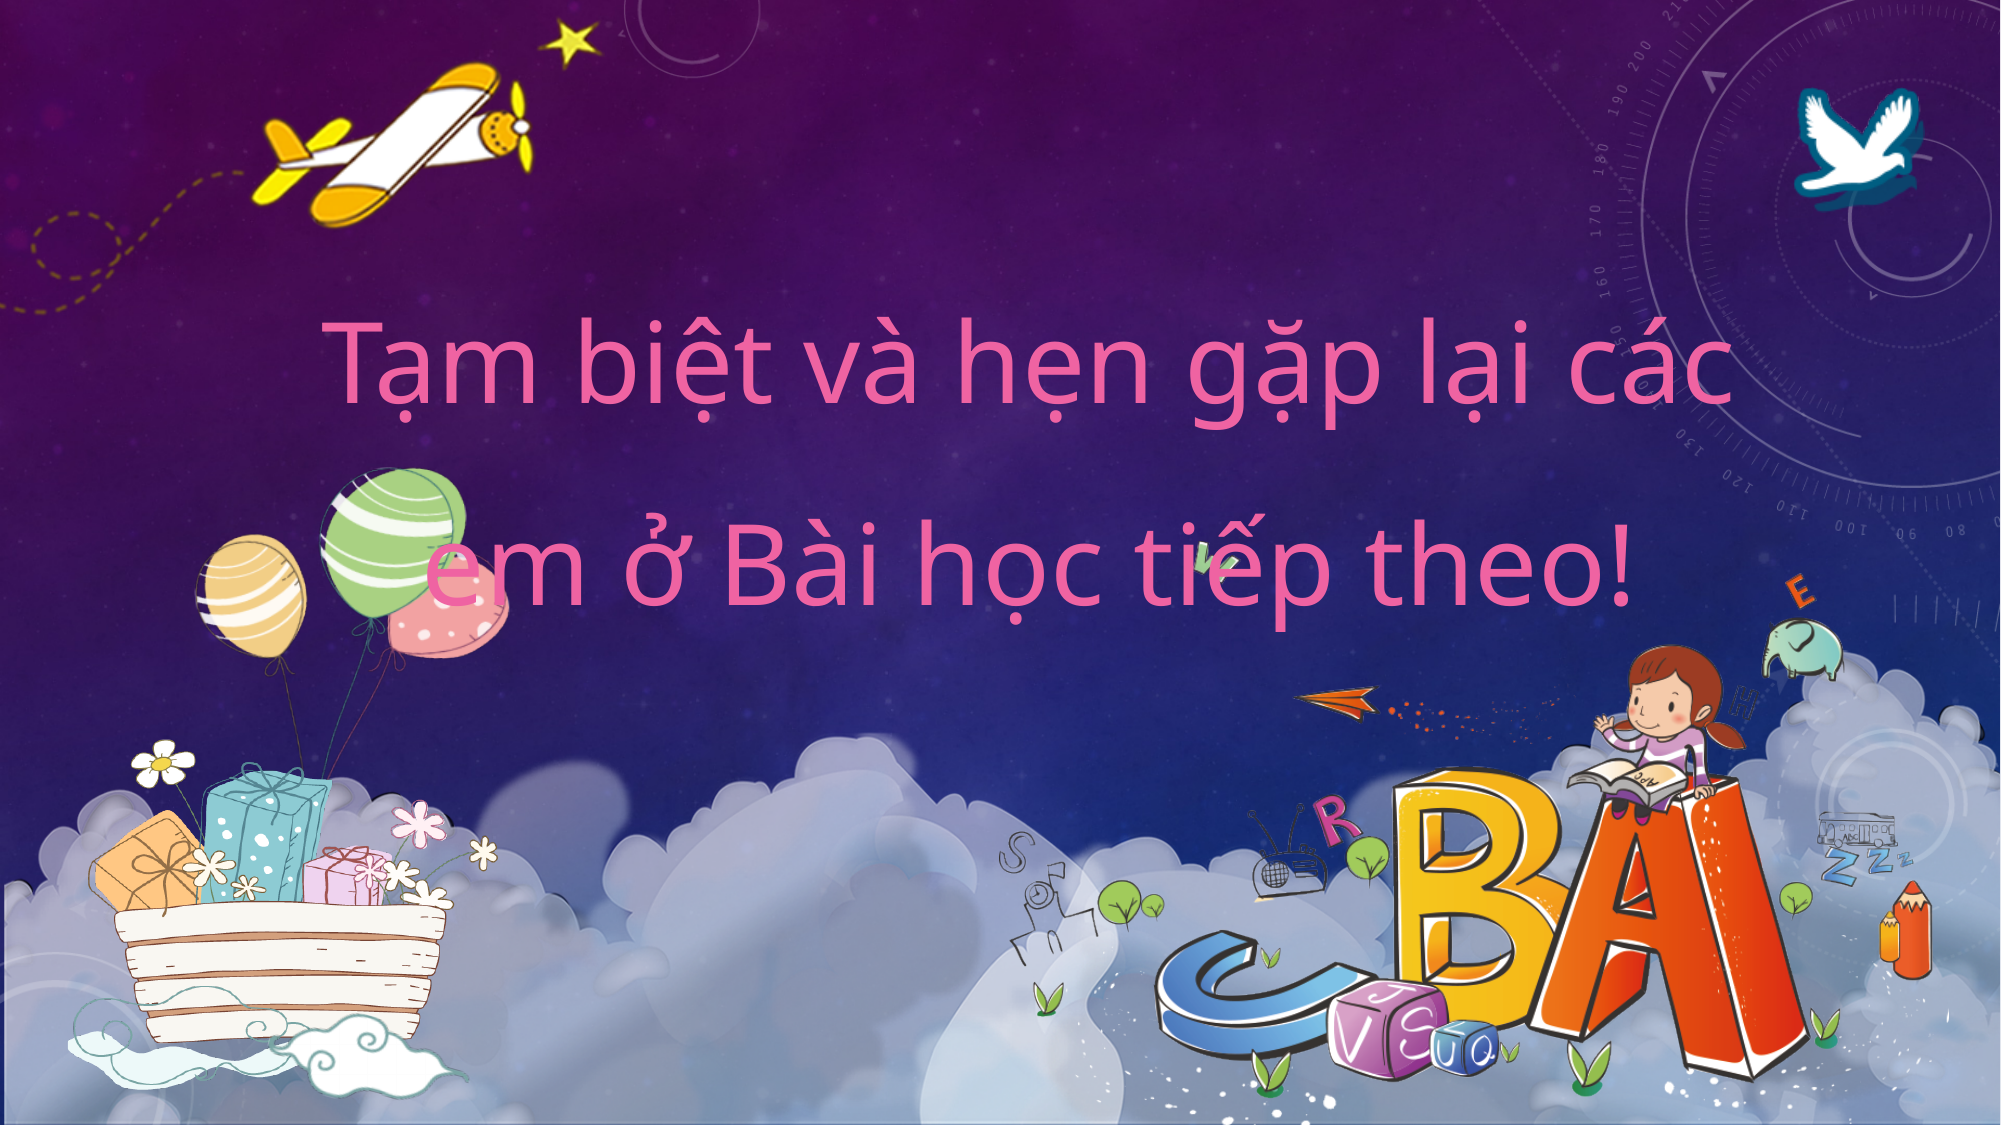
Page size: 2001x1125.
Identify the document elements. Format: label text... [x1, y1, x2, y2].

picture [0, 0, 2001, 1125]
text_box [67, 458, 531, 1110]
text_box Tạm biệt và hẹn gặp lại các em ở Bài học tiếp theo! [218, 215, 1841, 636]
